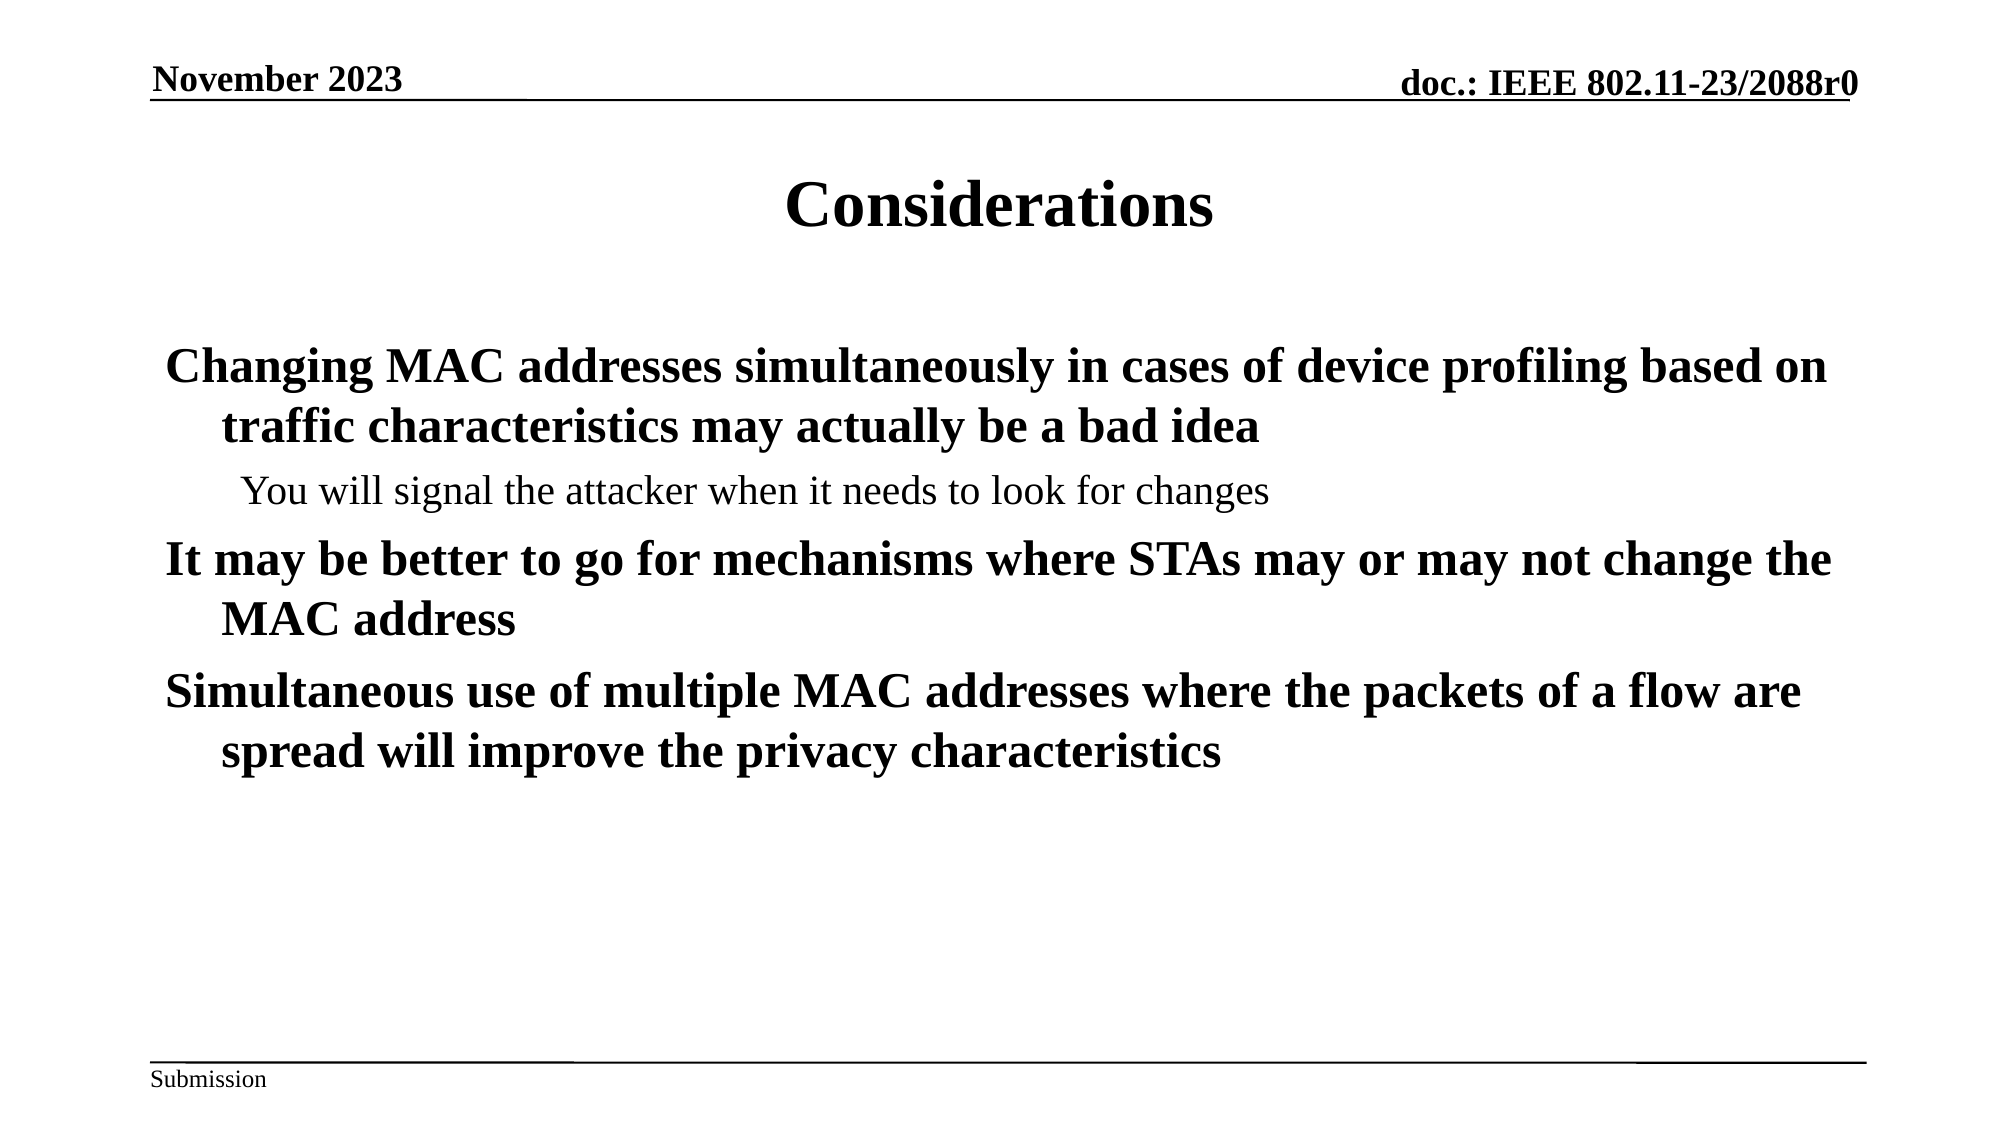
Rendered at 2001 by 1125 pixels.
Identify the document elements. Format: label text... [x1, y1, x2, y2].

list Changing MAC addresses simultaneously in cases of device profiling based on traffic characteristics may actually be a bad idea You will signal the attacker when it needs to look for changes It may be better to go for mechanisms where STAs may or may not change the MAC address Simultaneous use of multiple MAC addresses where the packets of a flow are spread will improve the privacy characteristics [149, 324, 1850, 1000]
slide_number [152, 54, 563, 100]
title Considerations [149, 112, 1850, 288]
